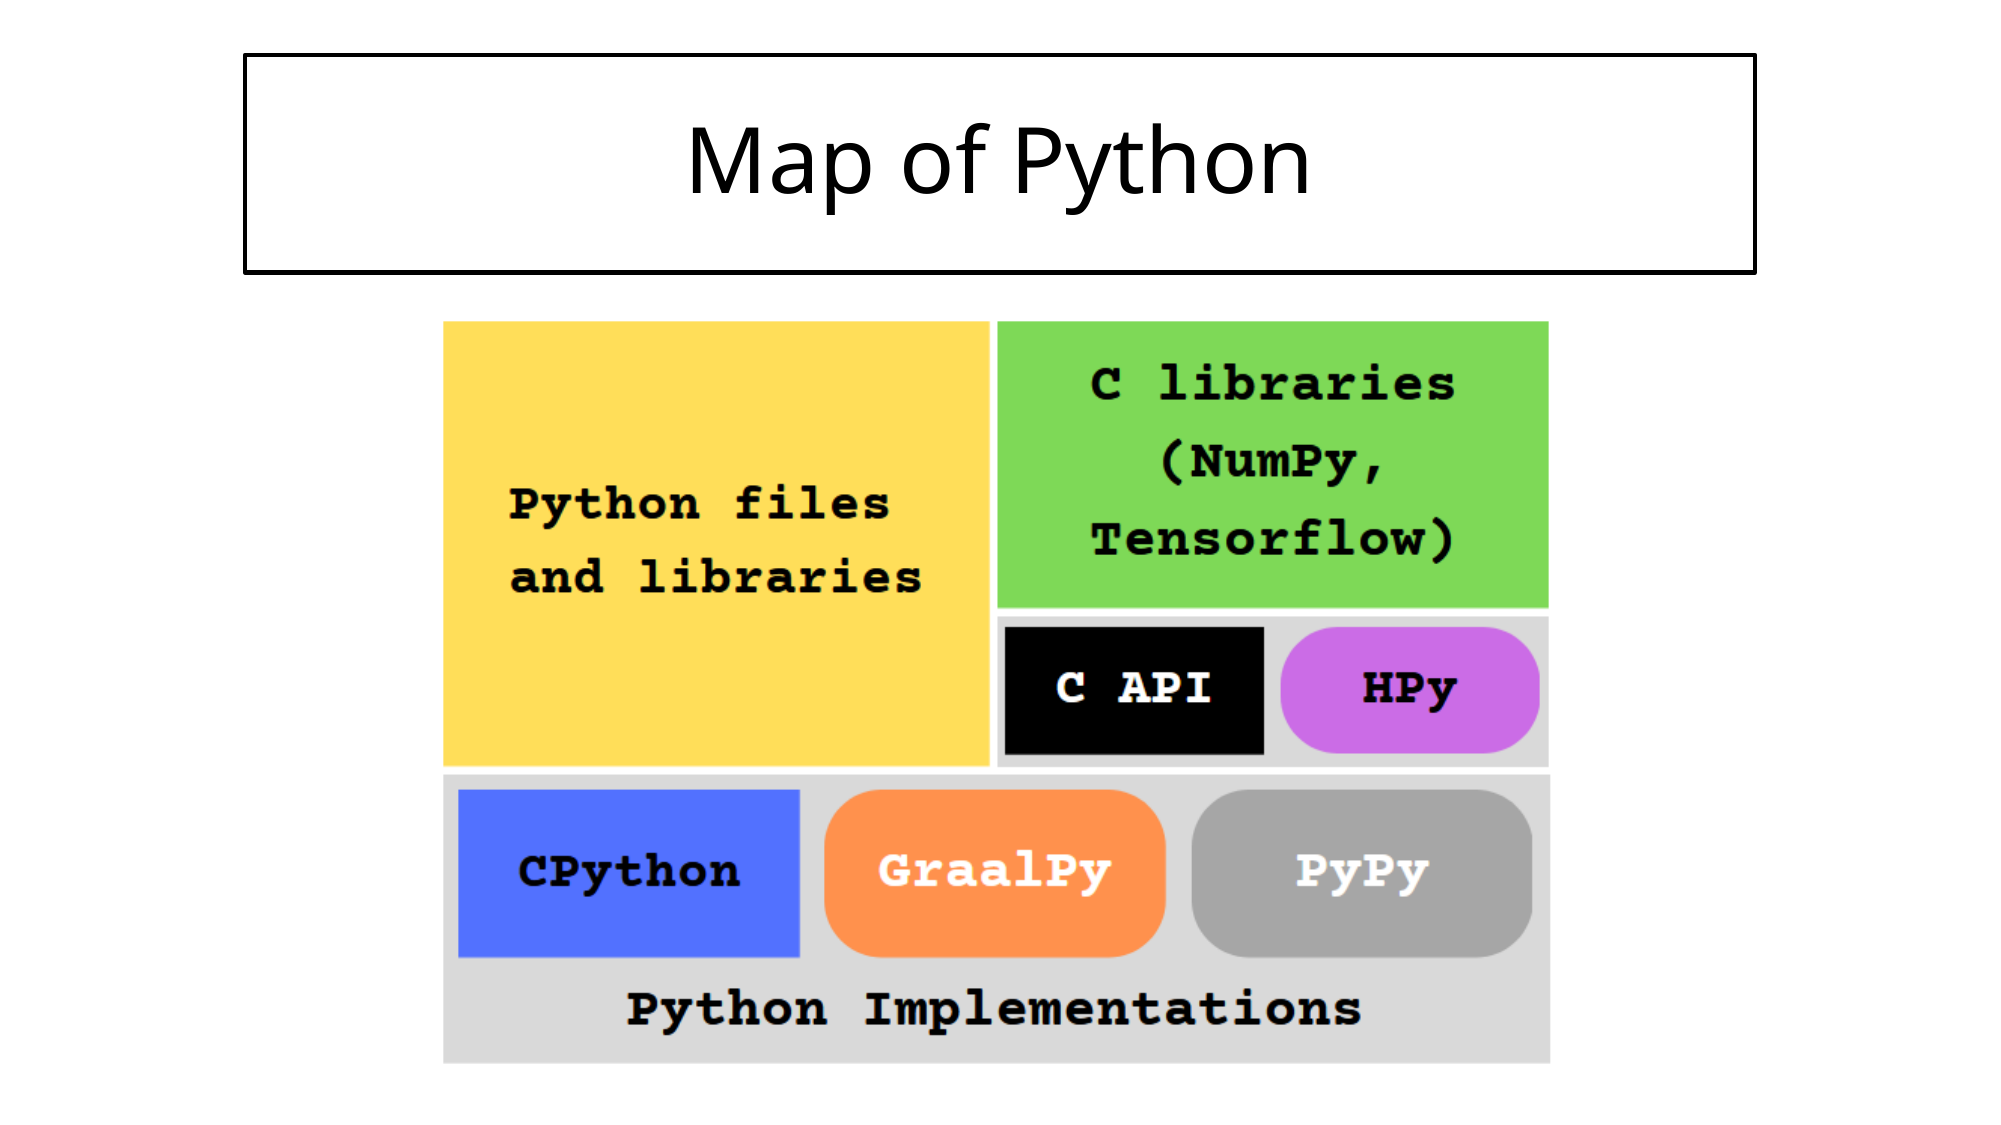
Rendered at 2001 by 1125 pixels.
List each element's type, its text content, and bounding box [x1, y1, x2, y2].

picture [439, 314, 1561, 1071]
title Map of Python [245, 55, 1755, 273]
